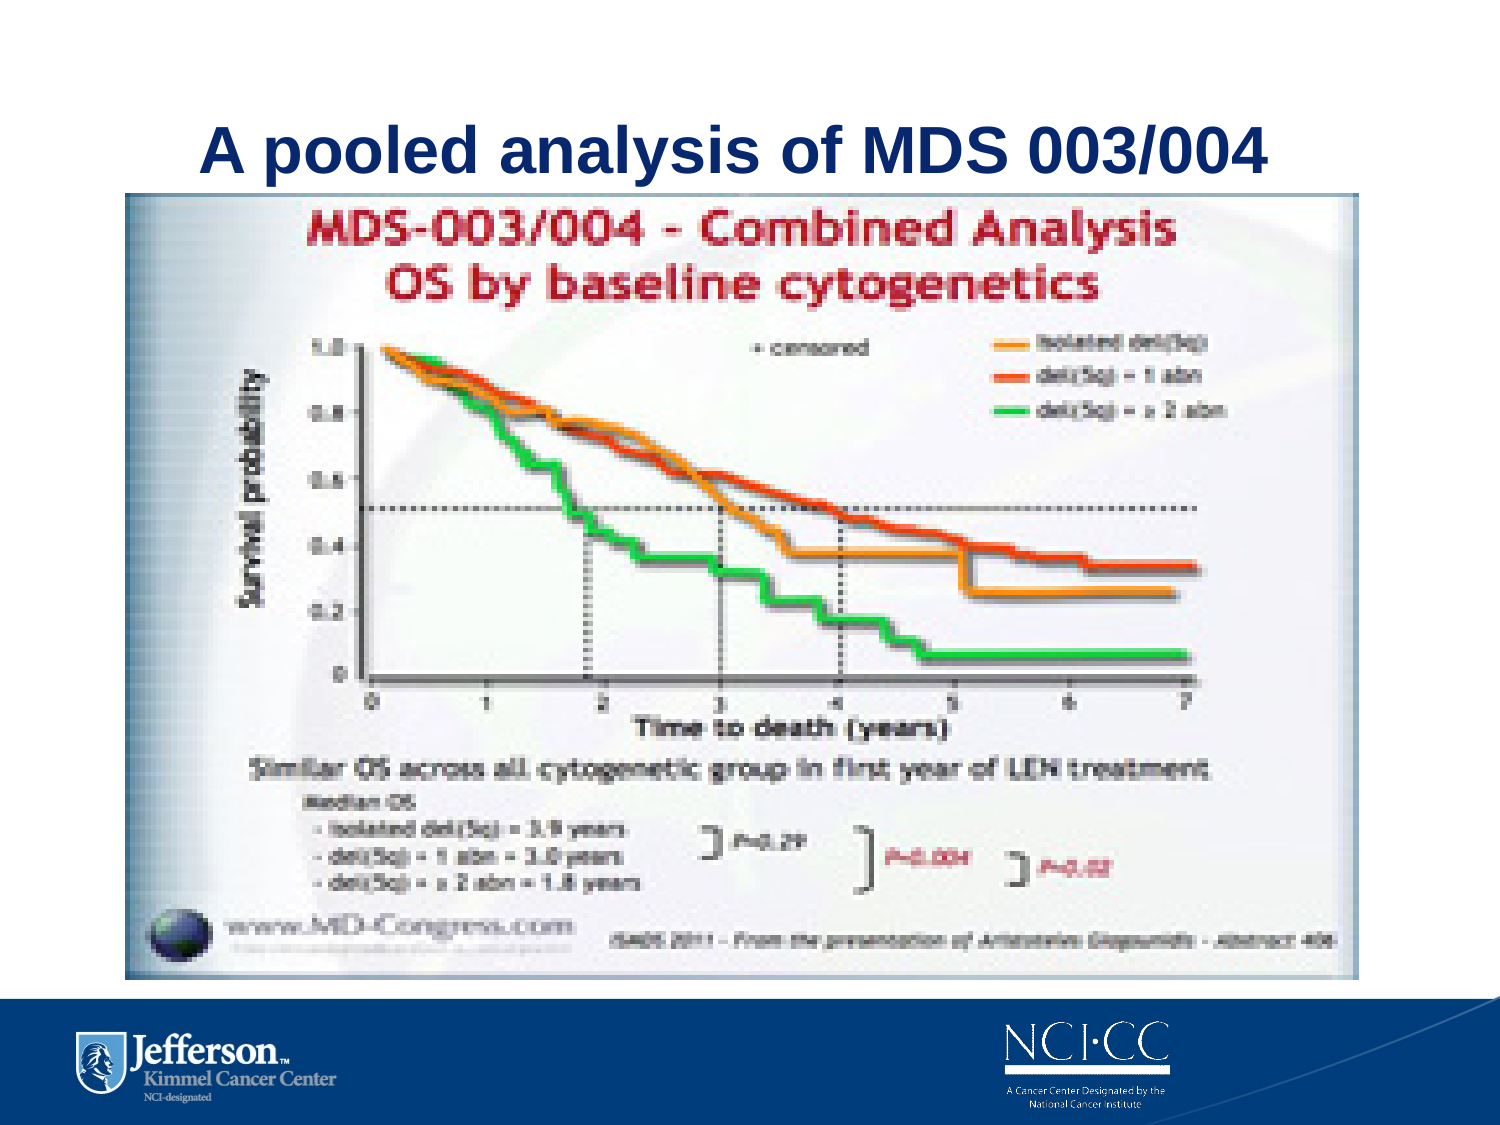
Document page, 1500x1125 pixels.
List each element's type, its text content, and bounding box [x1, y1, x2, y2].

picture [0, 0, 1500, 1125]
title A pooled analysis of MDS 003/004 [197, 52, 1315, 193]
